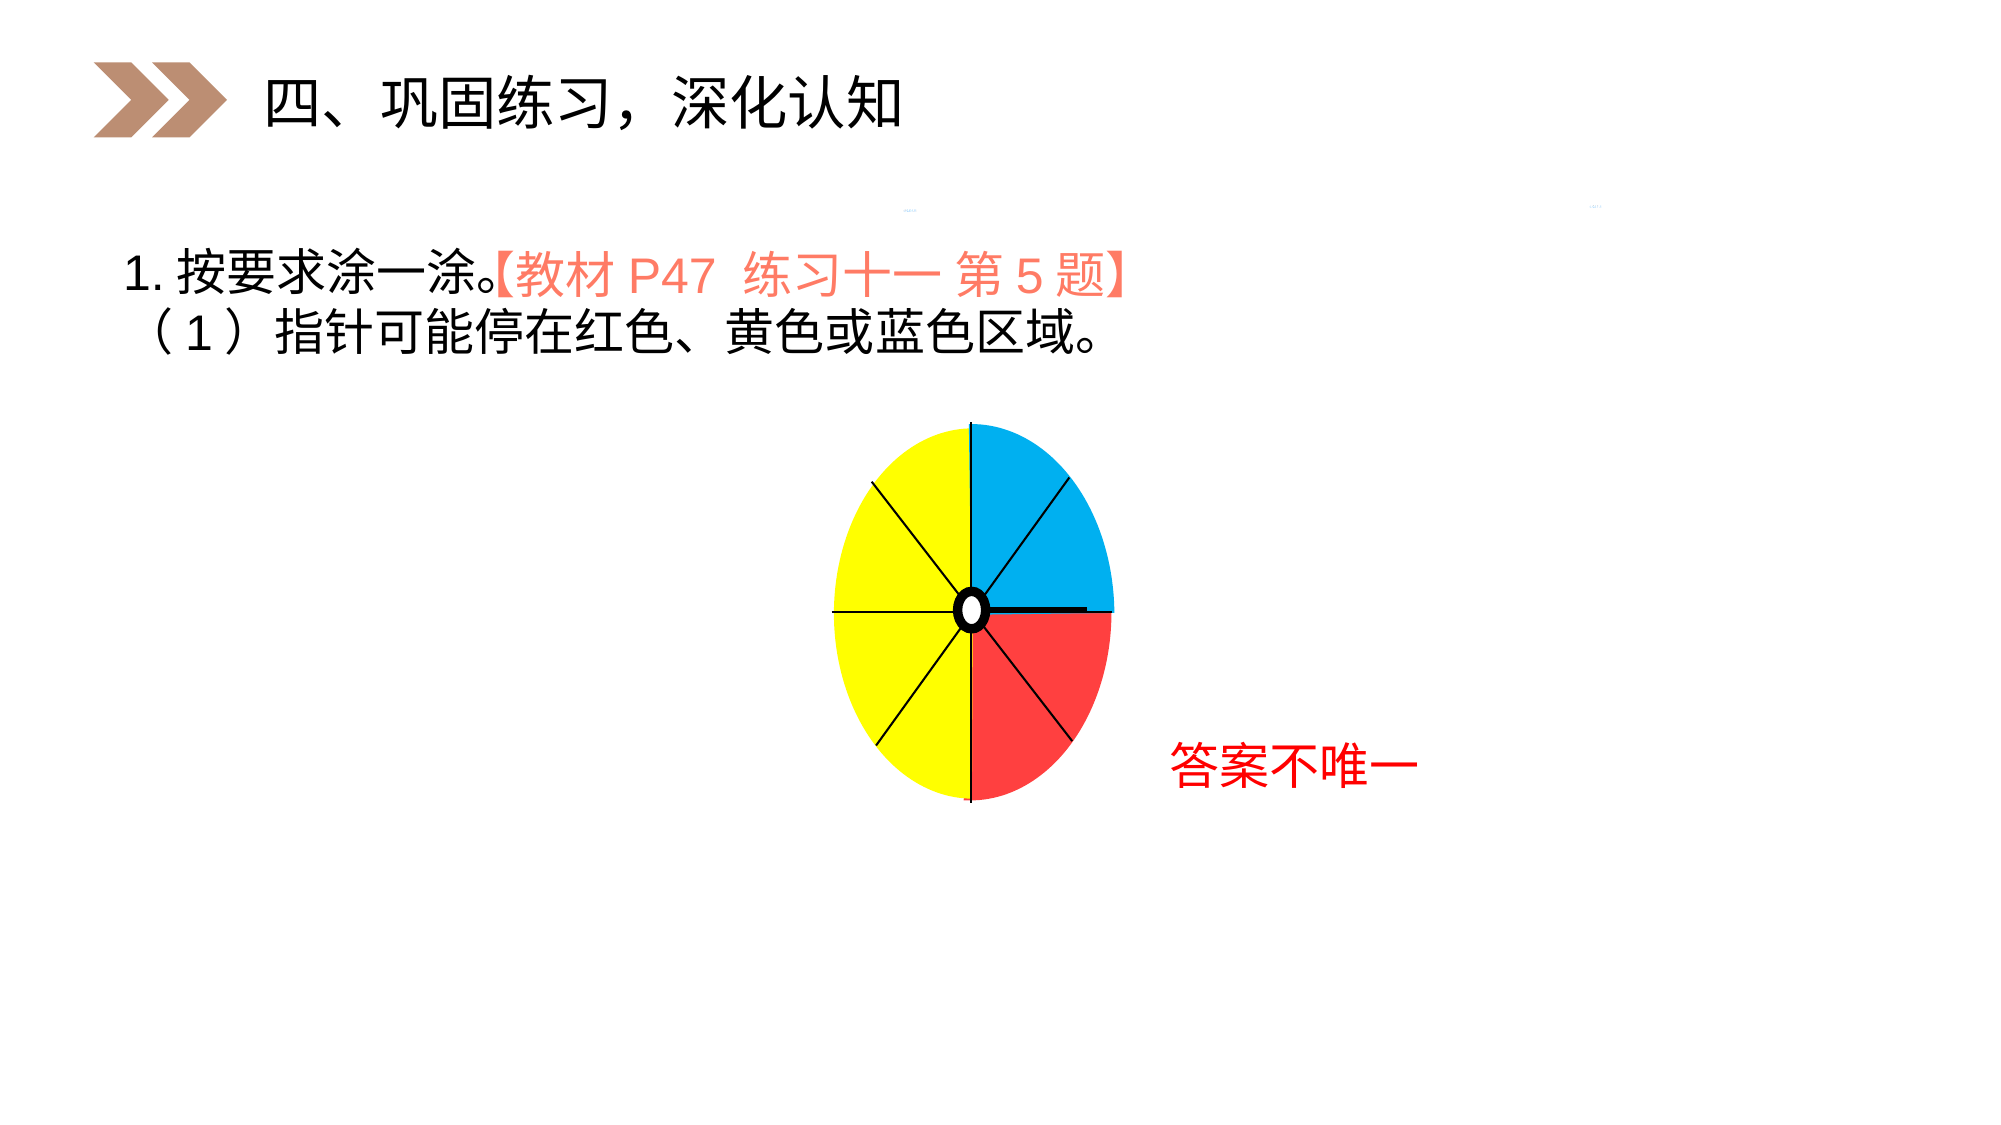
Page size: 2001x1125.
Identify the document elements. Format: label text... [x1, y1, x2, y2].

text_box [986, 476, 1071, 591]
picture [898, 204, 922, 214]
text_box [831, 424, 970, 611]
text_box 【教材P47 练习十一 第5题】 [451, 236, 1171, 311]
text_box [972, 727, 1084, 802]
text_box 答案不唯一 [1154, 727, 1435, 802]
text_box [870, 481, 958, 594]
text_box [972, 424, 1071, 591]
text_box [875, 629, 961, 747]
text_box 1.按要求涂一涂。 （1）指针可能停在红色、黄色或蓝色区域。 [108, 232, 1278, 368]
text_box [831, 612, 970, 799]
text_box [957, 591, 1088, 629]
text_box 四、巩固练习，深化认知 [248, 66, 1088, 137]
text_box [972, 612, 1113, 799]
picture [1584, 200, 1607, 211]
text_box [984, 629, 1074, 742]
text_box [972, 423, 1116, 614]
text_box [990, 479, 1113, 611]
